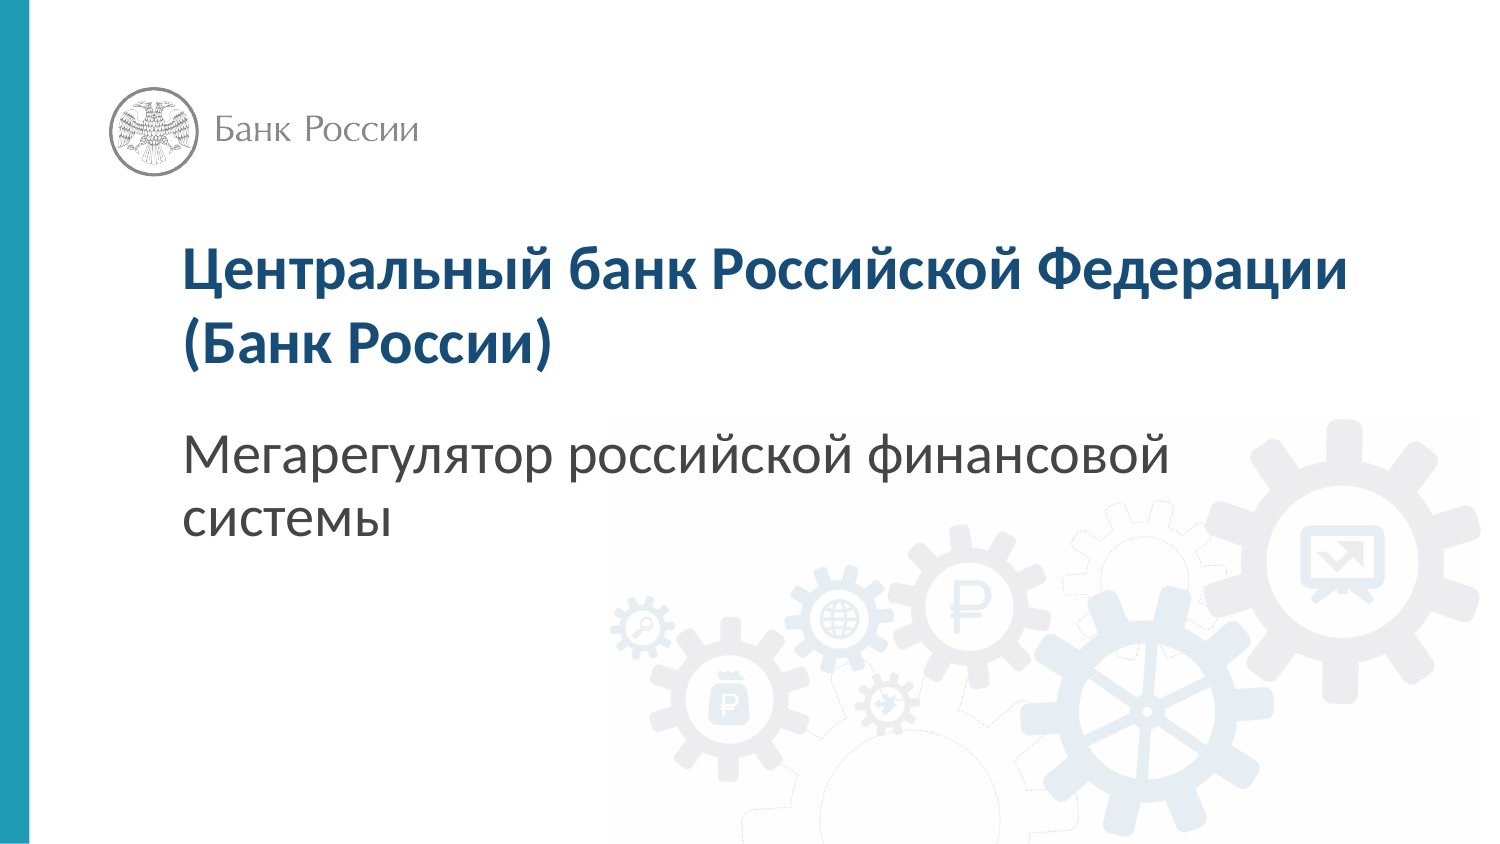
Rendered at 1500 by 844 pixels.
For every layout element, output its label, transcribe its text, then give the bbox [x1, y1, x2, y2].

list Центральный банк Российской Федерации (Банк России) [183, 226, 1365, 386]
text_box Мегарегулятор российской финансовой системы [182, 423, 608, 577]
picture [608, 417, 1483, 844]
text_box [0, 0, 30, 844]
picture [64, 42, 461, 222]
